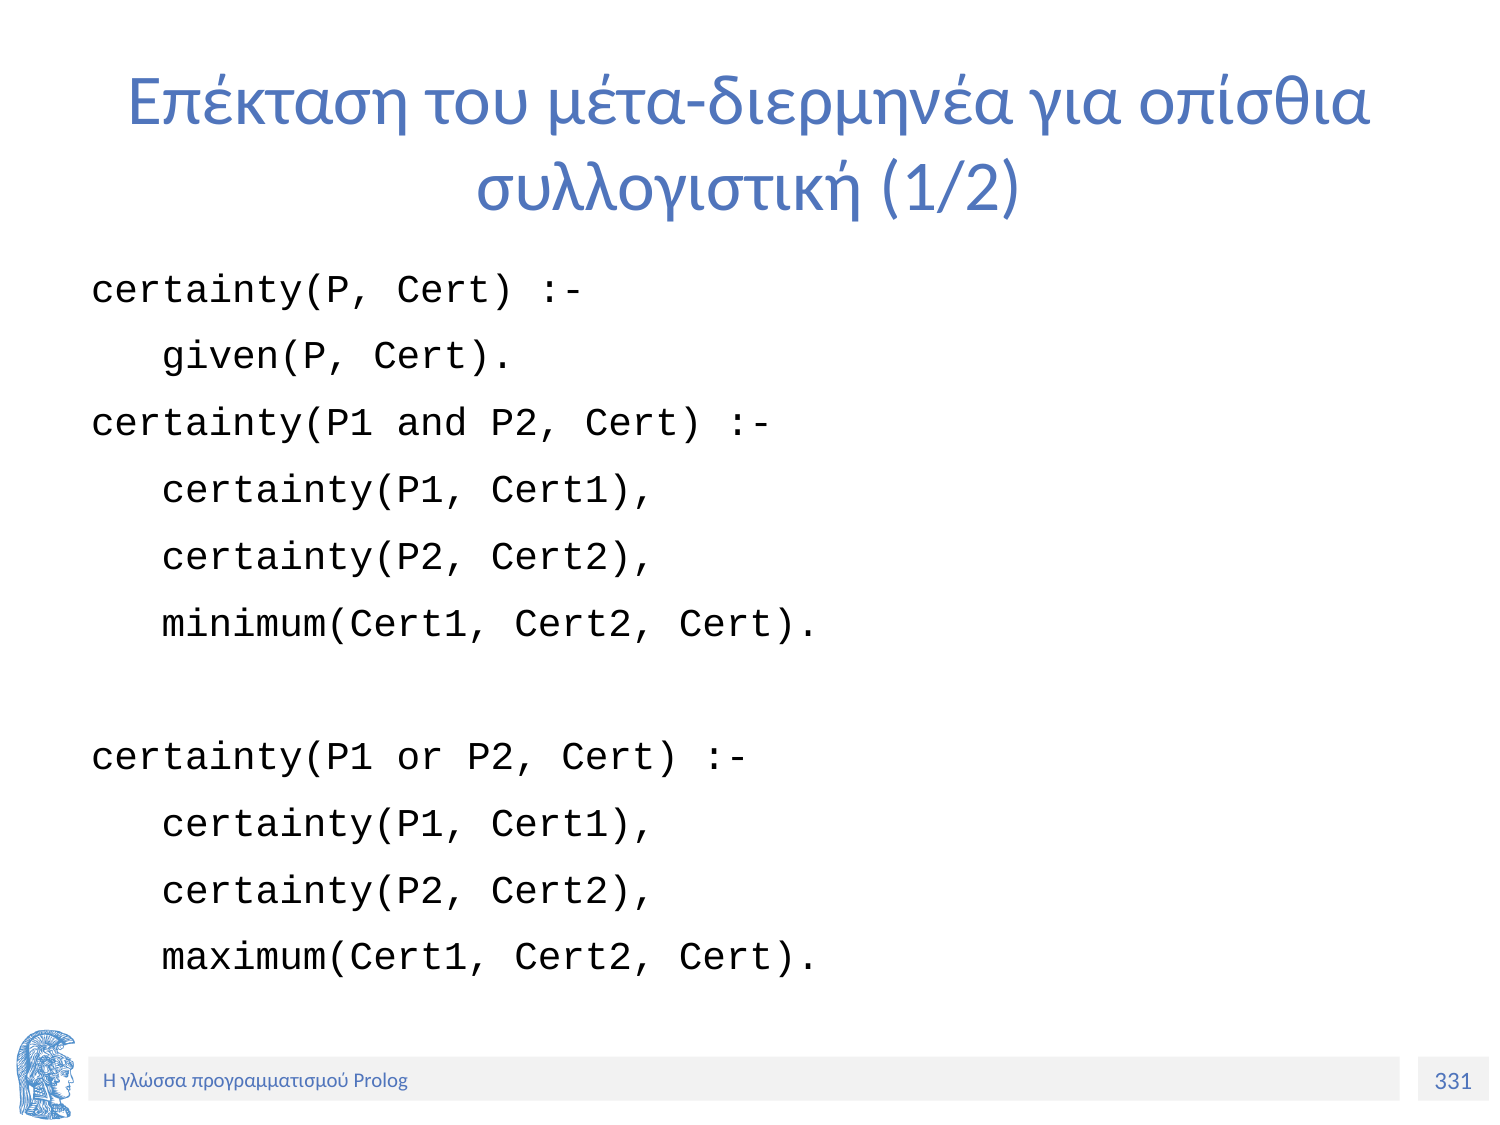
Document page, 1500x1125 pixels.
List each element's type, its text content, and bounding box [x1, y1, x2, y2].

title Επέκταση του μέτα-διερμηνέα για οπίσθια συλλογιστική (1/2) [75, 45, 1425, 233]
list certainty(P, Cert) :- given(P, Cert). certainty(P1 and P2, Cert) :- certainty(P1, Cert1), certainty(P2, Cert2), minimum(Cert1, Cert2, Cert). certainty(P1 or P2, Cert) :- certainty(P1, Cert1), certainty(P2, Cert2), maximum(Cert1, Cert2, Cert). [76, 255, 1427, 998]
picture [9, 1026, 81, 1120]
